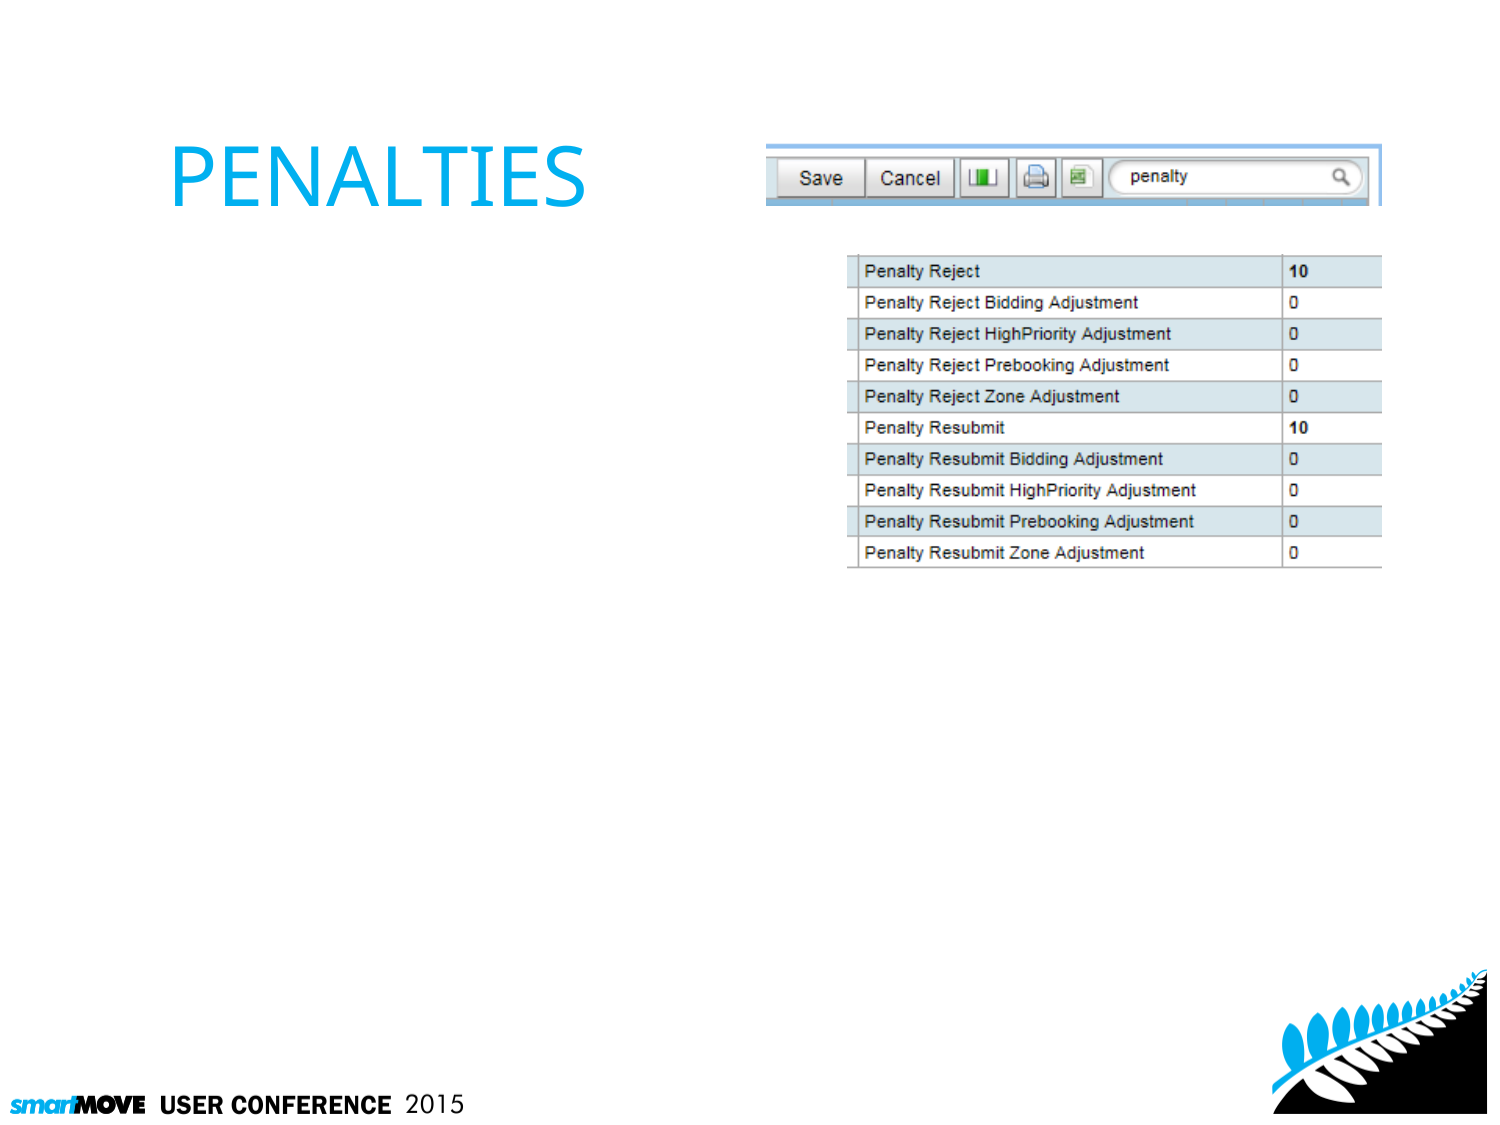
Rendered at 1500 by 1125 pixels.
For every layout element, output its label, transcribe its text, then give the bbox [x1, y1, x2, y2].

text_box PENALTIES [152, 115, 1223, 231]
picture [766, 141, 1382, 207]
picture [847, 254, 1382, 570]
picture [0, 962, 1500, 1125]
